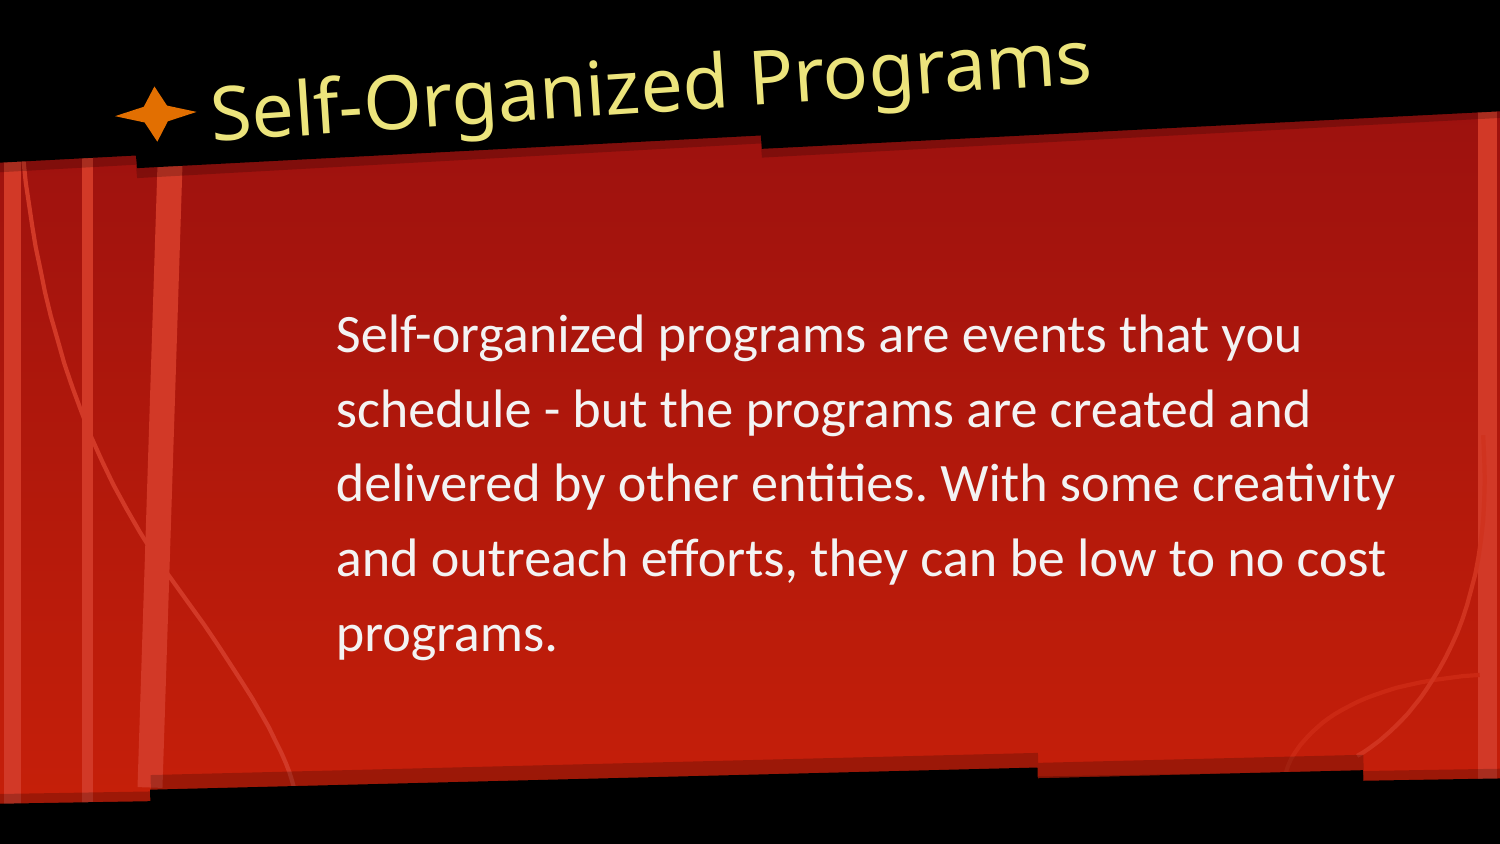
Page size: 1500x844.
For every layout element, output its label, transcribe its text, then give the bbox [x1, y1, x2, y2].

list Self-organized programs are events that you schedule - but the programs are created and delivered by other entities. With some creativity and outreach efforts, they can be low to no cost programs. [320, 196, 1438, 754]
title Self-Organized Programs [191, 0, 1500, 183]
